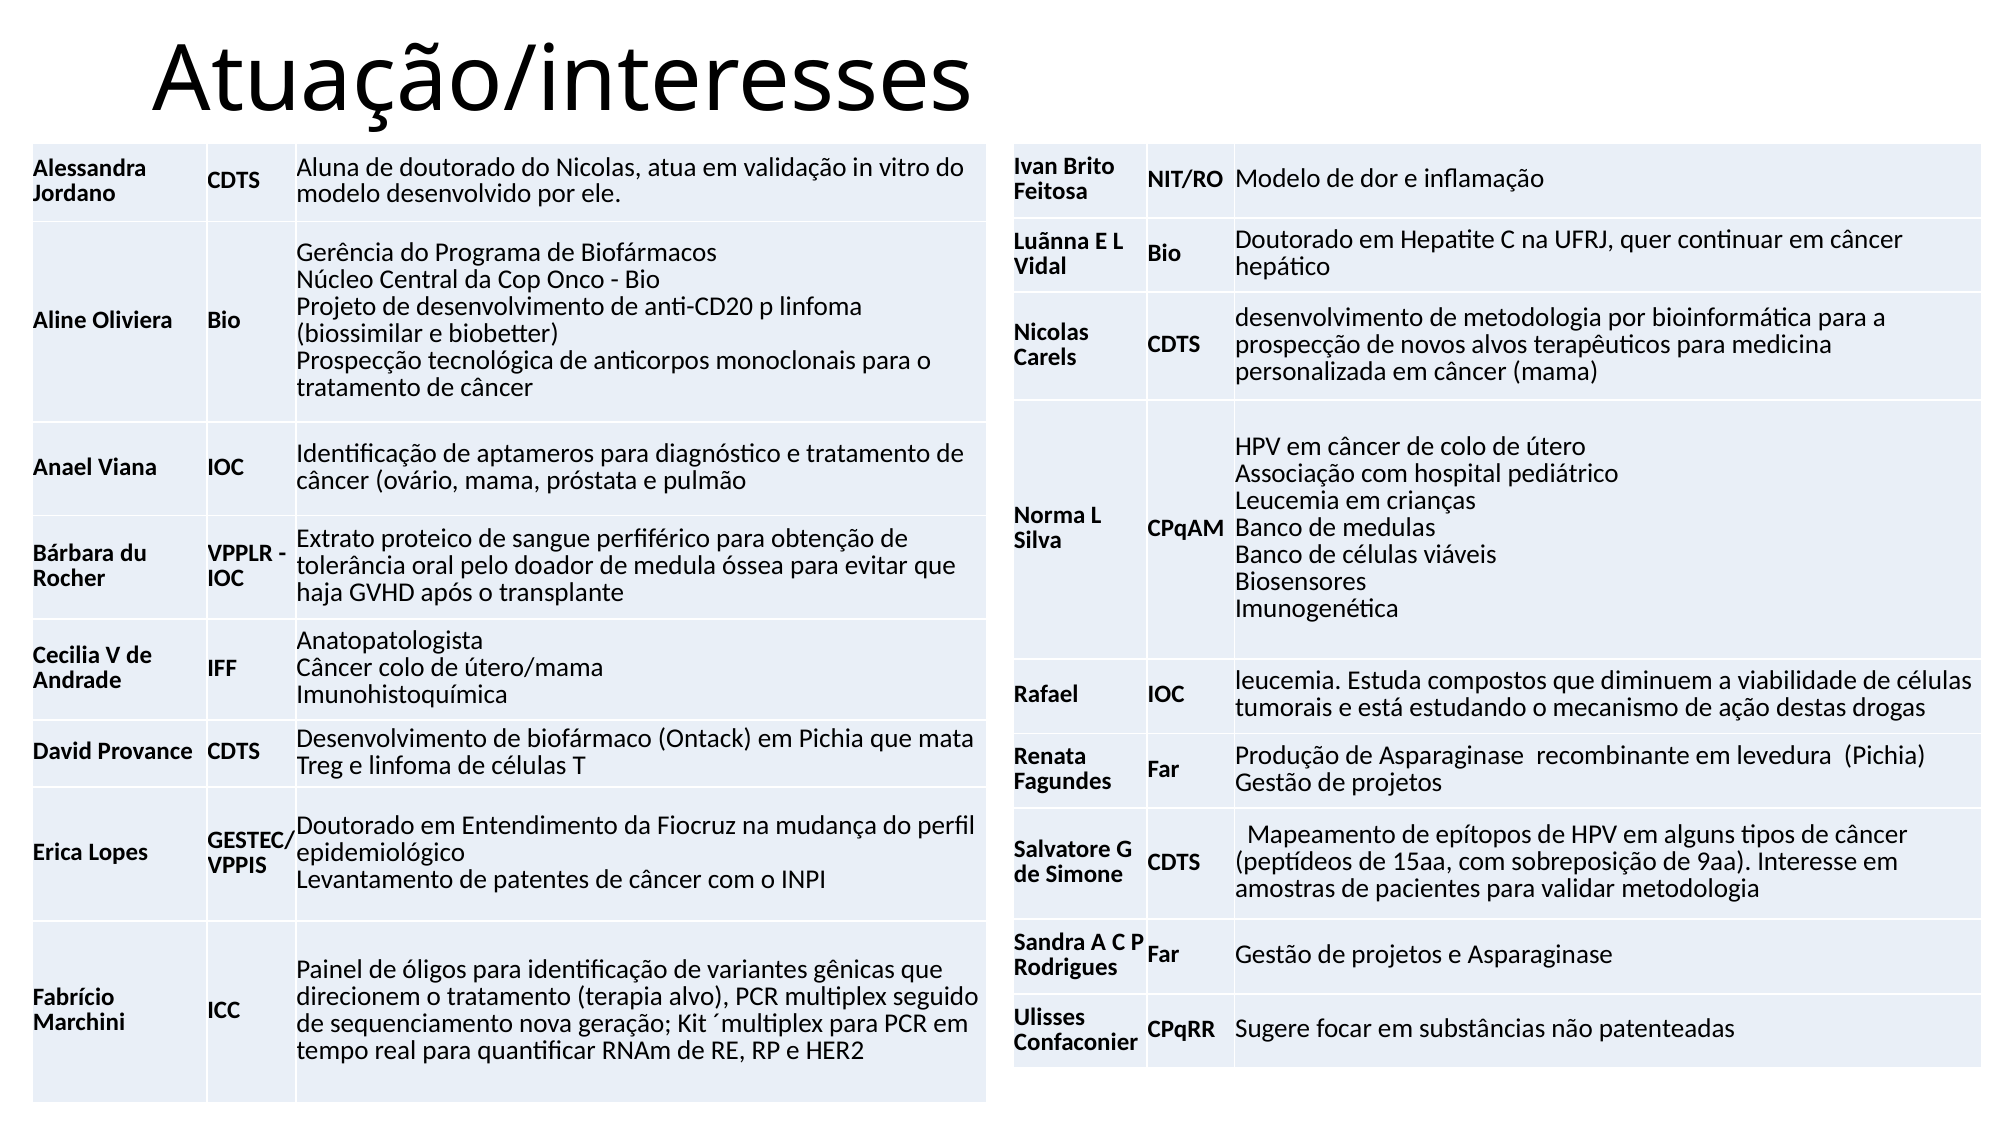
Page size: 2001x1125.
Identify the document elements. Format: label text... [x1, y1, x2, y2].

table_header Aluna de doutorado do Nicolas, atua em validação in vitro do modelo desenvolvido por ele. [297, 144, 986, 221]
table_cell IFF [208, 620, 295, 719]
table_cell Desenvolvimento de biofármaco (Ontack) em Pichia que mata Treg e linfoma de células T [297, 721, 986, 786]
table_cell Gestão de projetos e Asparaginase [1235, 920, 1981, 993]
table_cell Ulisses Confaconier [1014, 995, 1146, 1067]
table_cell Luãnna E L Vidal [1014, 219, 1146, 291]
table_cell Nicolas Carels [1014, 293, 1146, 399]
table_header CDTS [208, 144, 295, 221]
table_cell Fabrício Marchini [33, 922, 206, 1102]
table_cell CPqRR [1148, 995, 1234, 1067]
table_cell IOC [1148, 660, 1234, 733]
table_header Ivan Brito Feitosa [1014, 144, 1146, 217]
table_cell Norma L Silva [1014, 401, 1146, 658]
table_cell ICC [208, 922, 295, 1102]
table_cell GESTEC/VPPIS [208, 788, 295, 920]
table_cell Erica Lopes [33, 788, 206, 920]
table_cell Aline Oliviera [33, 222, 206, 421]
table_cell Bio [208, 222, 295, 421]
table_cell David Provance [33, 721, 206, 786]
table_cell Anatopatologista Câncer colo de útero/mama Imunohistoquímica [297, 620, 986, 719]
table_cell Rafael [1014, 660, 1146, 733]
table_cell Mapeamento de epítopos de HPV em alguns tipos de câncer (peptídeos de 15aa, com sobreposição de 9aa). Interesse em amostras de pacientes para validar metodologia [1235, 809, 1981, 918]
table_cell CDTS [208, 721, 295, 786]
table_cell Produção de Asparaginase recombinante em levedura (Pichia) Gestão de projetos [1235, 734, 1981, 807]
table_cell Doutorado em Entendimento da Fiocruz na mudança do perfil epidemiológico Levantamento de patentes de câncer com o INPI [297, 788, 986, 920]
table_cell IOC [208, 423, 295, 515]
table_cell Painel de óligos para identificação de variantes gênicas que direcionem o tratamento (terapia alvo), PCR multiplex seguido de sequenciamento nova geração; Kit ´multiplex para PCR em tempo real para quantificar RNAm de RE, RP e HER2 [297, 922, 986, 1102]
table_cell Doutorado em Hepatite C na UFRJ, quer continuar em câncer hepático [1235, 219, 1981, 291]
table_cell HPV em câncer de colo de útero Associação com hospital pediátrico Leucemia em crianças Banco de medulas Banco de células viáveis Biosensores Imunogenética [1235, 401, 1981, 658]
table_header Alessandra Jordano [33, 144, 206, 221]
table_cell Extrato proteico de sangue perfiférico para obtenção de tolerância oral pelo doador de medula óssea para evitar que haja GVHD após o transplante [297, 516, 986, 618]
table_cell Identificação de aptameros para diagnóstico e tratamento de câncer (ovário, mama, próstata e pulmão [297, 423, 986, 515]
table_cell Far [1148, 920, 1234, 993]
table_cell VPPLR - IOC [208, 516, 295, 618]
title Atuação/interesses [137, 18, 1961, 144]
table_cell Cecilia V de Andrade [33, 620, 206, 719]
table_cell Bárbara du Rocher [33, 516, 206, 618]
table_header Modelo de dor e inflamação [1235, 144, 1981, 217]
table_cell Sandra A C P Rodrigues [1014, 920, 1146, 993]
table_cell Salvatore G de Simone [1014, 809, 1146, 918]
table_cell leucemia. Estuda compostos que diminuem a viabilidade de células tumorais e está estudando o mecanismo de ação destas drogas [1235, 660, 1981, 733]
table_cell Far [1148, 734, 1234, 807]
table_cell Renata Fagundes [1014, 734, 1146, 807]
table_cell Sugere focar em substâncias não patenteadas [1235, 995, 1981, 1067]
table_cell CDTS [1148, 809, 1234, 918]
table_header NIT/RO [1148, 144, 1234, 217]
table_cell Bio [1148, 219, 1234, 291]
table_cell CPqAM [1148, 401, 1234, 658]
table_cell CDTS [1148, 293, 1234, 399]
table_cell Gerência do Programa de Biofármacos Núcleo Central da Cop Onco - Bio Projeto de desenvolvimento de anti-CD20 p linfoma (biossimilar e biobetter) Prospecção tecnológica de anticorpos monoclonais para o tratamento de câncer [297, 222, 986, 421]
table_cell desenvolvimento de metodologia por bioinformática para a prospecção de novos alvos terapêuticos para medicina personalizada em câncer (mama) [1235, 293, 1981, 399]
table_cell Anael Viana [33, 423, 206, 515]
